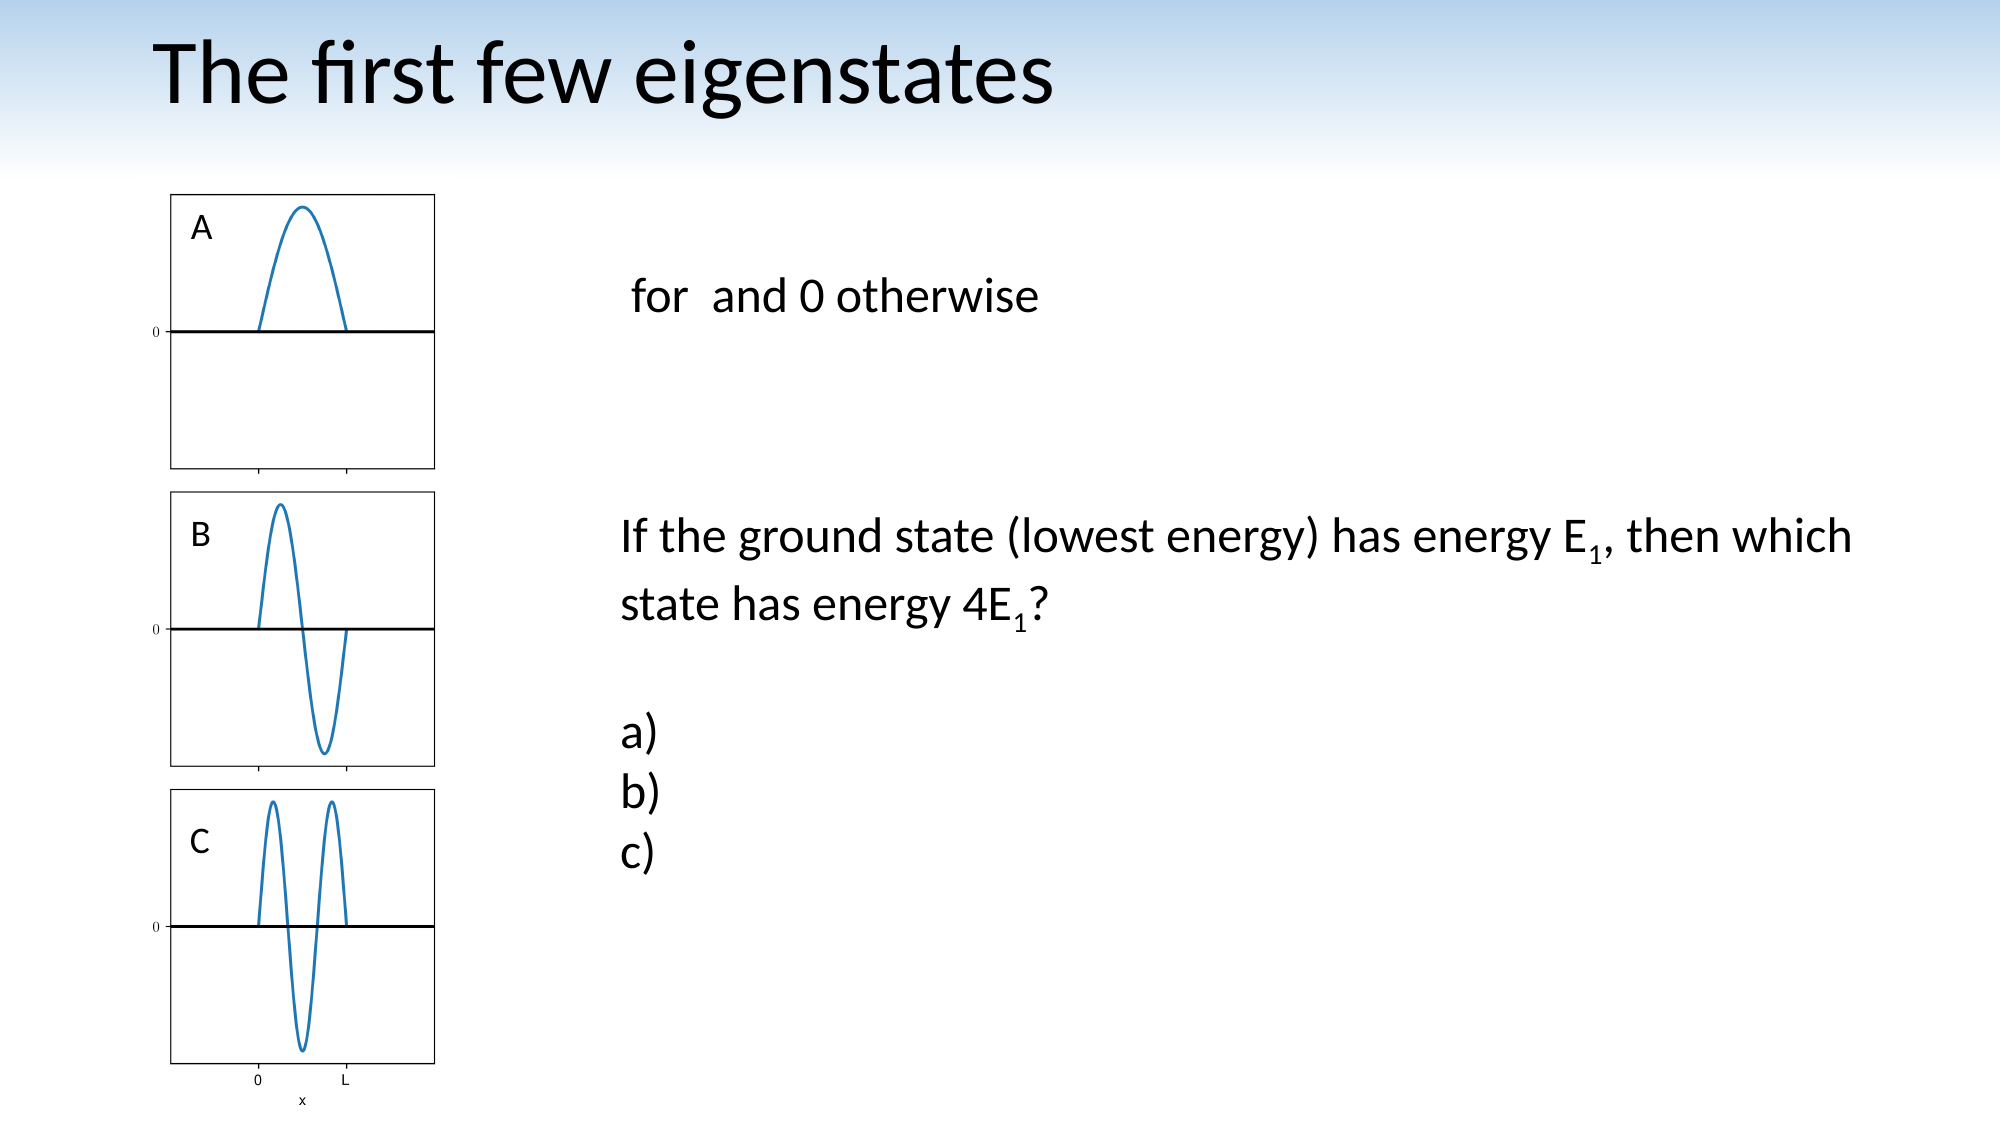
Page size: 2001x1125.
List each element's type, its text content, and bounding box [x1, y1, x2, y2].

picture [137, 175, 454, 1125]
title The first few eigenstates [137, 13, 1863, 136]
